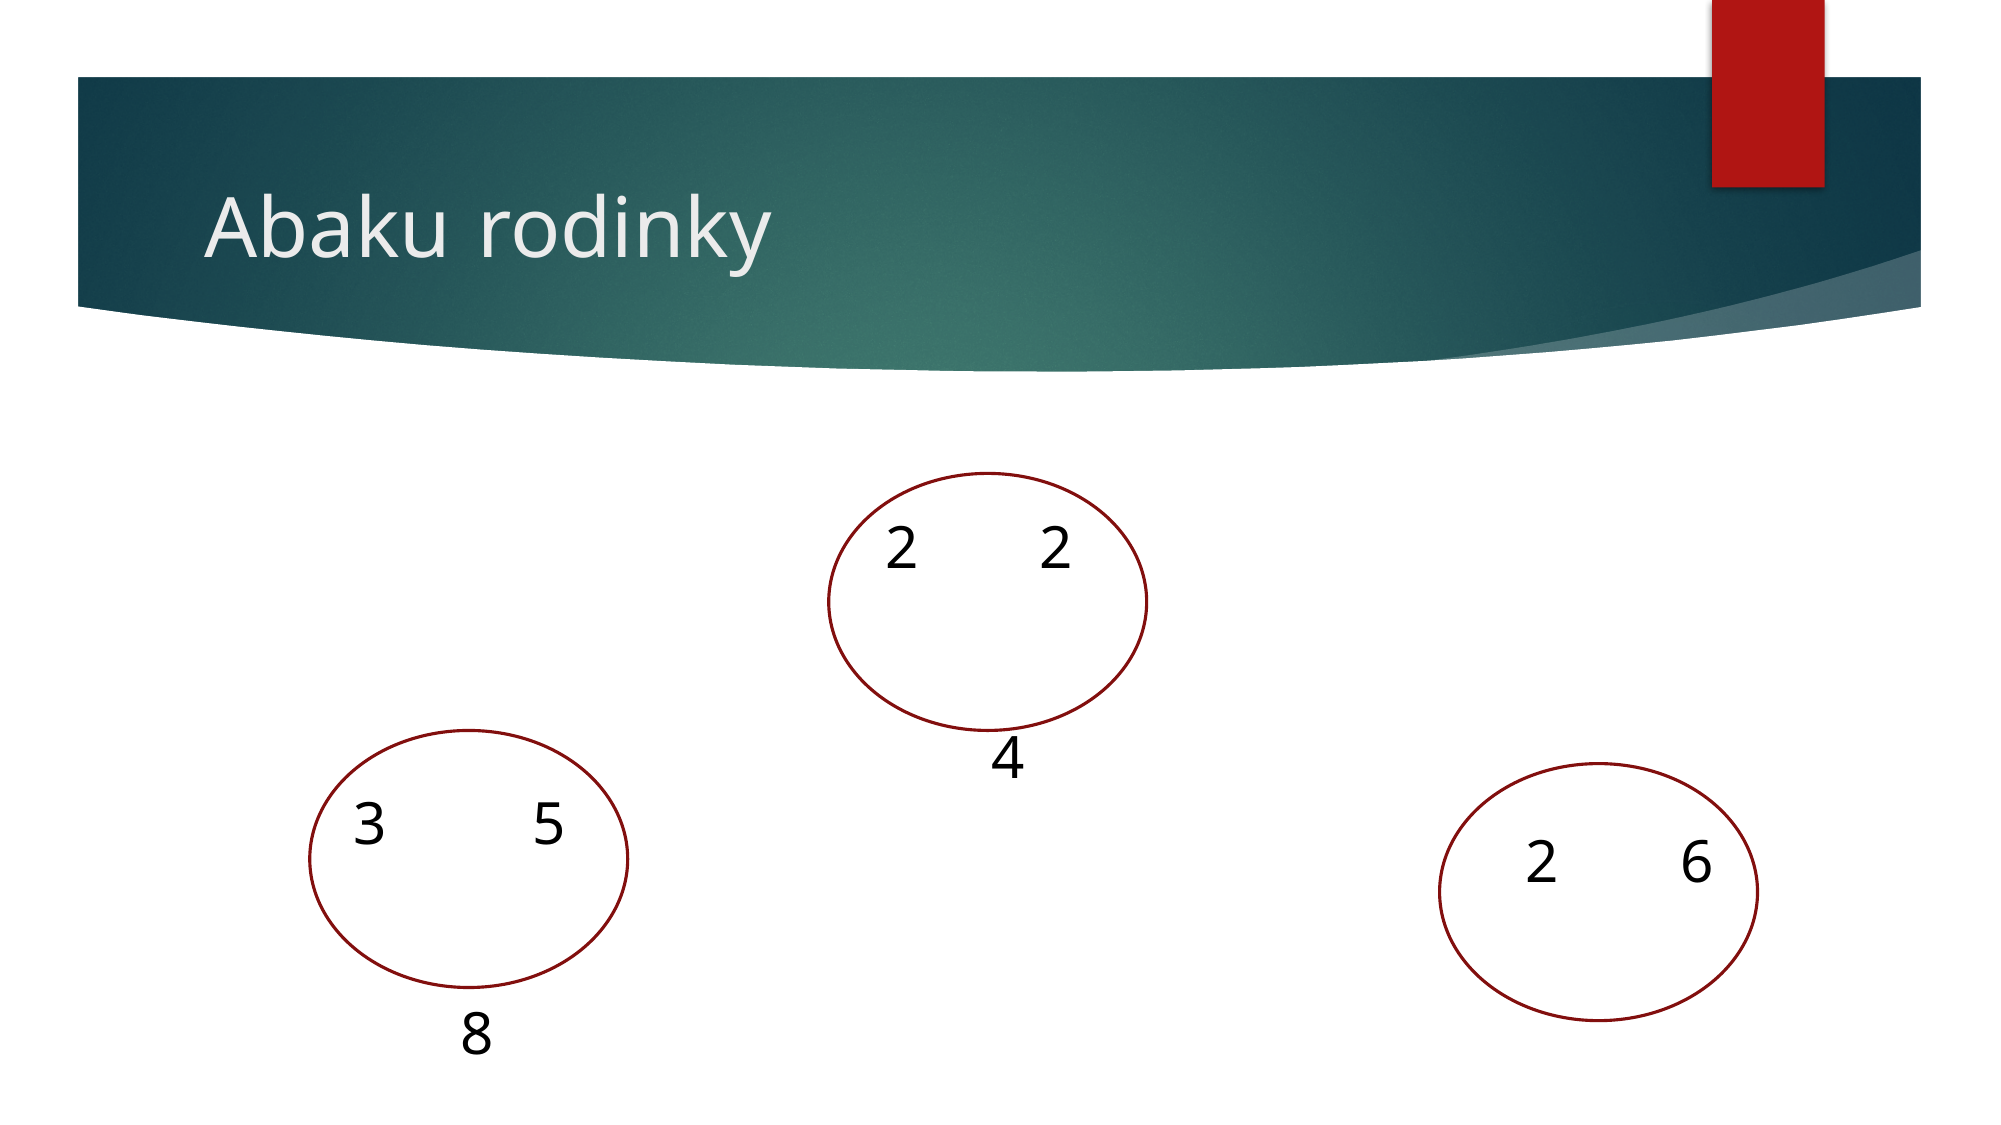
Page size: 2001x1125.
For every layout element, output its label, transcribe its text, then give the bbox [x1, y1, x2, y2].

text_box 2 2 4 [870, 503, 1130, 798]
text_box 2 6 [1510, 816, 1770, 1042]
text_box [1130, 541, 1149, 663]
text_box [599, 782, 630, 935]
text_box [343, 728, 595, 778]
text_box [1438, 762, 1729, 1001]
title Abaku rodinky [189, 159, 1638, 276]
text_box [883, 471, 1092, 503]
text_box [827, 513, 870, 691]
text_box [308, 782, 339, 936]
text_box 5 8 [339, 778, 599, 1074]
